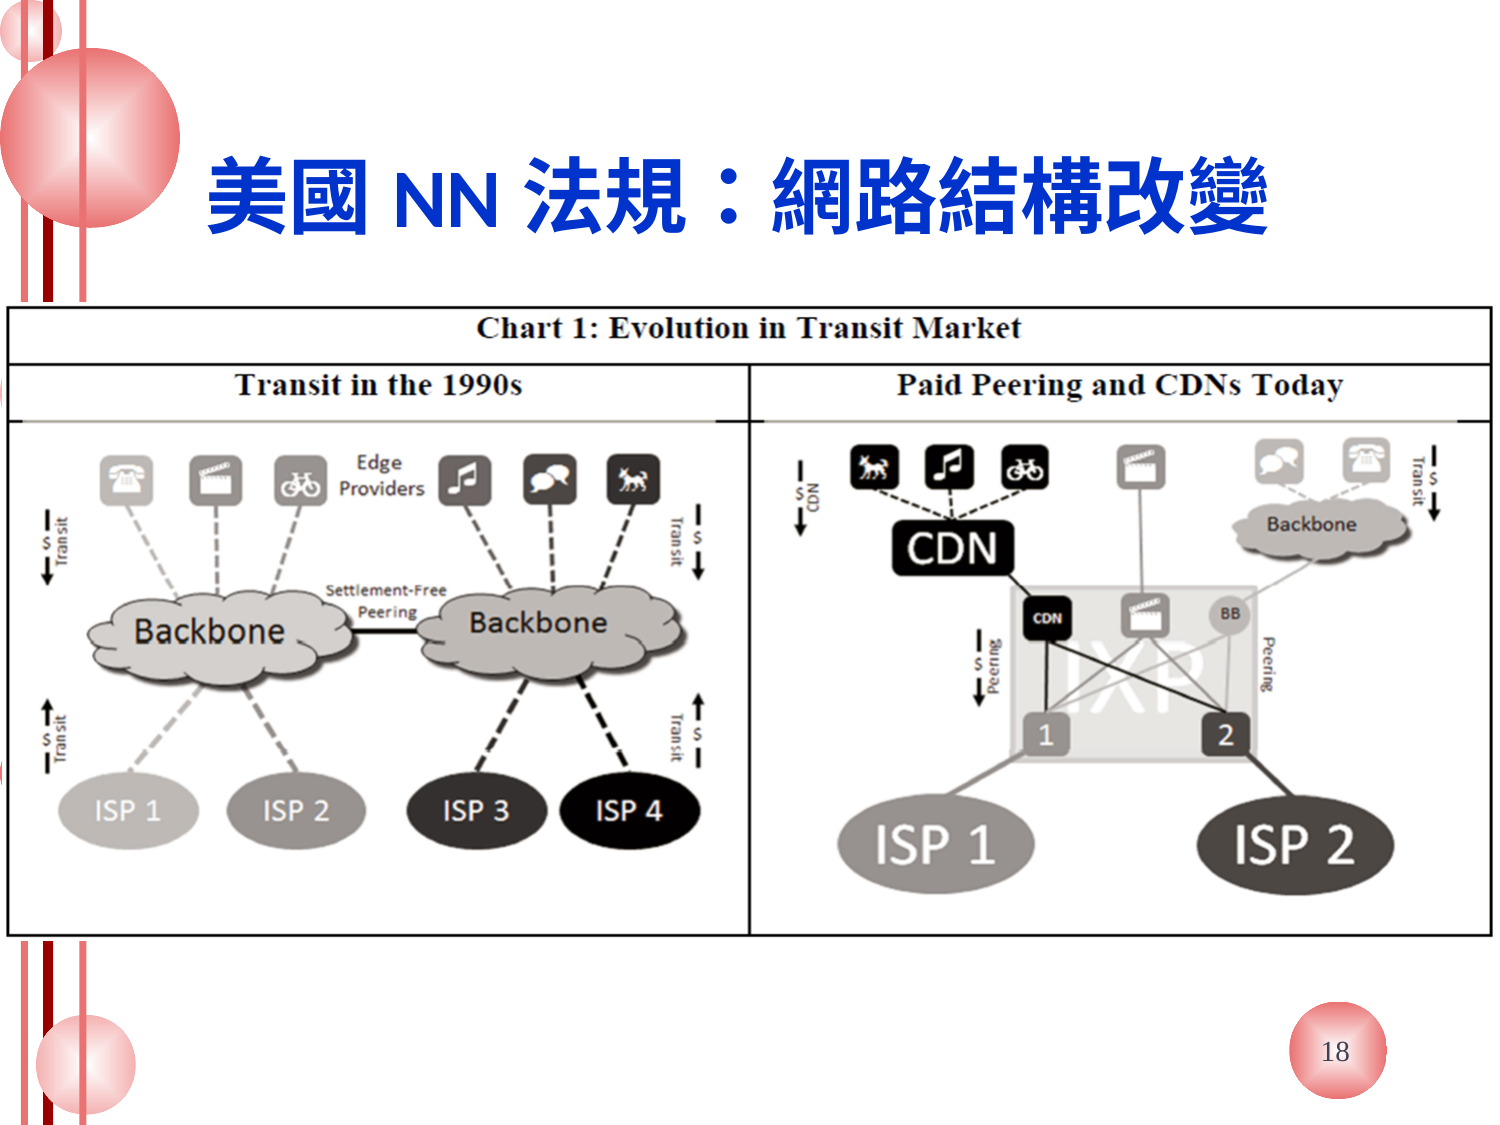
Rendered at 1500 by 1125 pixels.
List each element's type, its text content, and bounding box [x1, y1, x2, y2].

slide_number 18 [1283, 1025, 1388, 1100]
title 美國NN法規：網路結構改變 [190, 99, 1388, 288]
picture [2, 302, 1497, 941]
